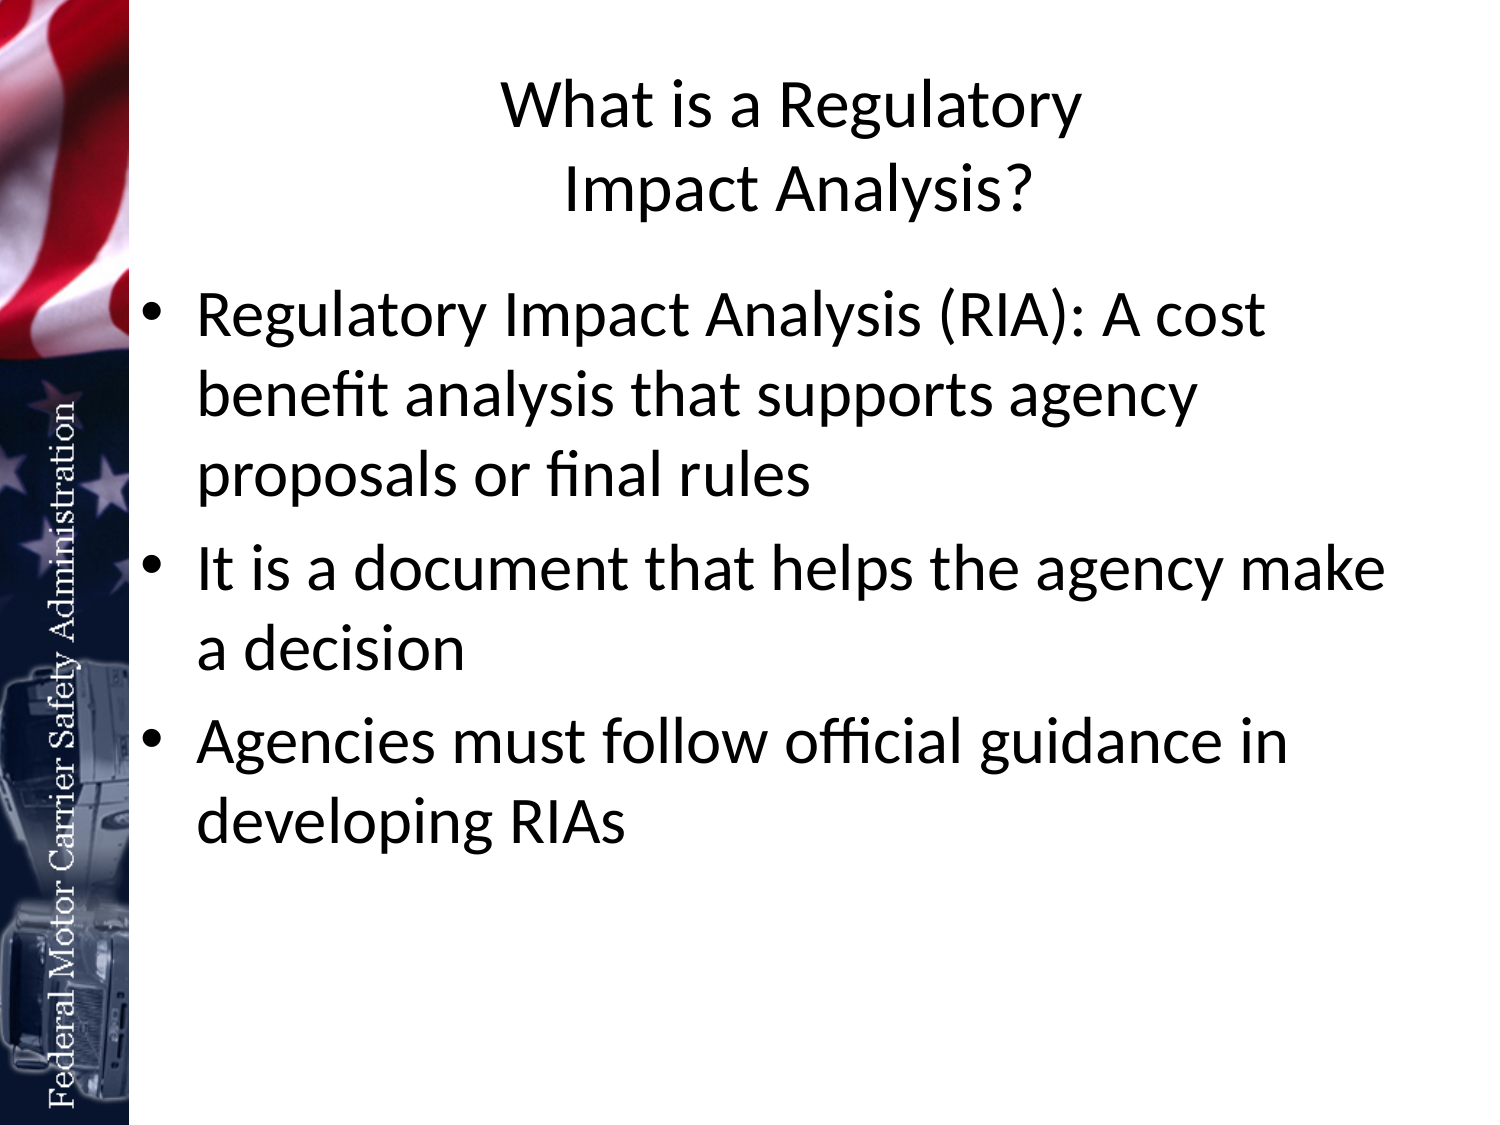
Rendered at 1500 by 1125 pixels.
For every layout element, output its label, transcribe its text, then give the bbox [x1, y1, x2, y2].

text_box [0, 0, 130, 1125]
list Regulatory Impact Analysis (RIA): A cost benefit analysis that supports agency proposals or final rules It is a document that helps the agency make a decision Agencies must follow official guidance in developing RIAs [134, 262, 1425, 1005]
title What is a Regulatory Impact Analysis? [150, 50, 1450, 233]
